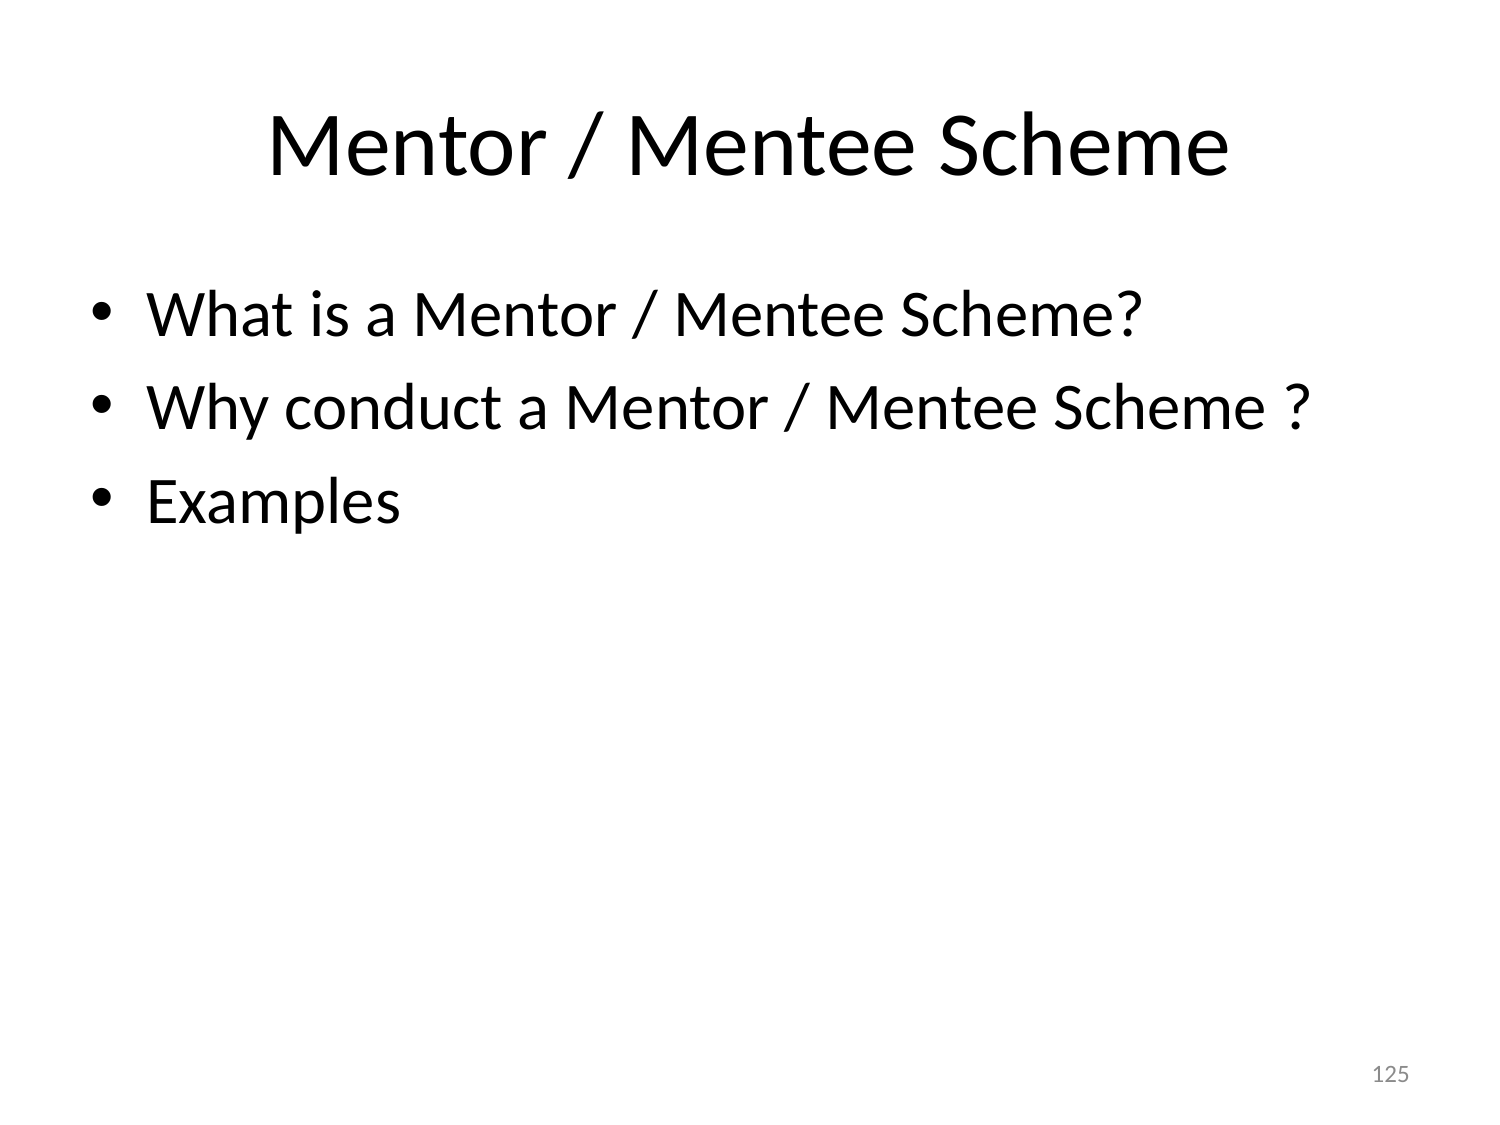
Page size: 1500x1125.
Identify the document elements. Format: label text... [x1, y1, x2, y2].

title Mentor / Mentee Scheme [75, 45, 1425, 233]
list What is a Mentor / Mentee Scheme? Why conduct a Mentor / Mentee Scheme ? Examples [75, 262, 1425, 1005]
slide_number 125 [1074, 1042, 1425, 1103]
